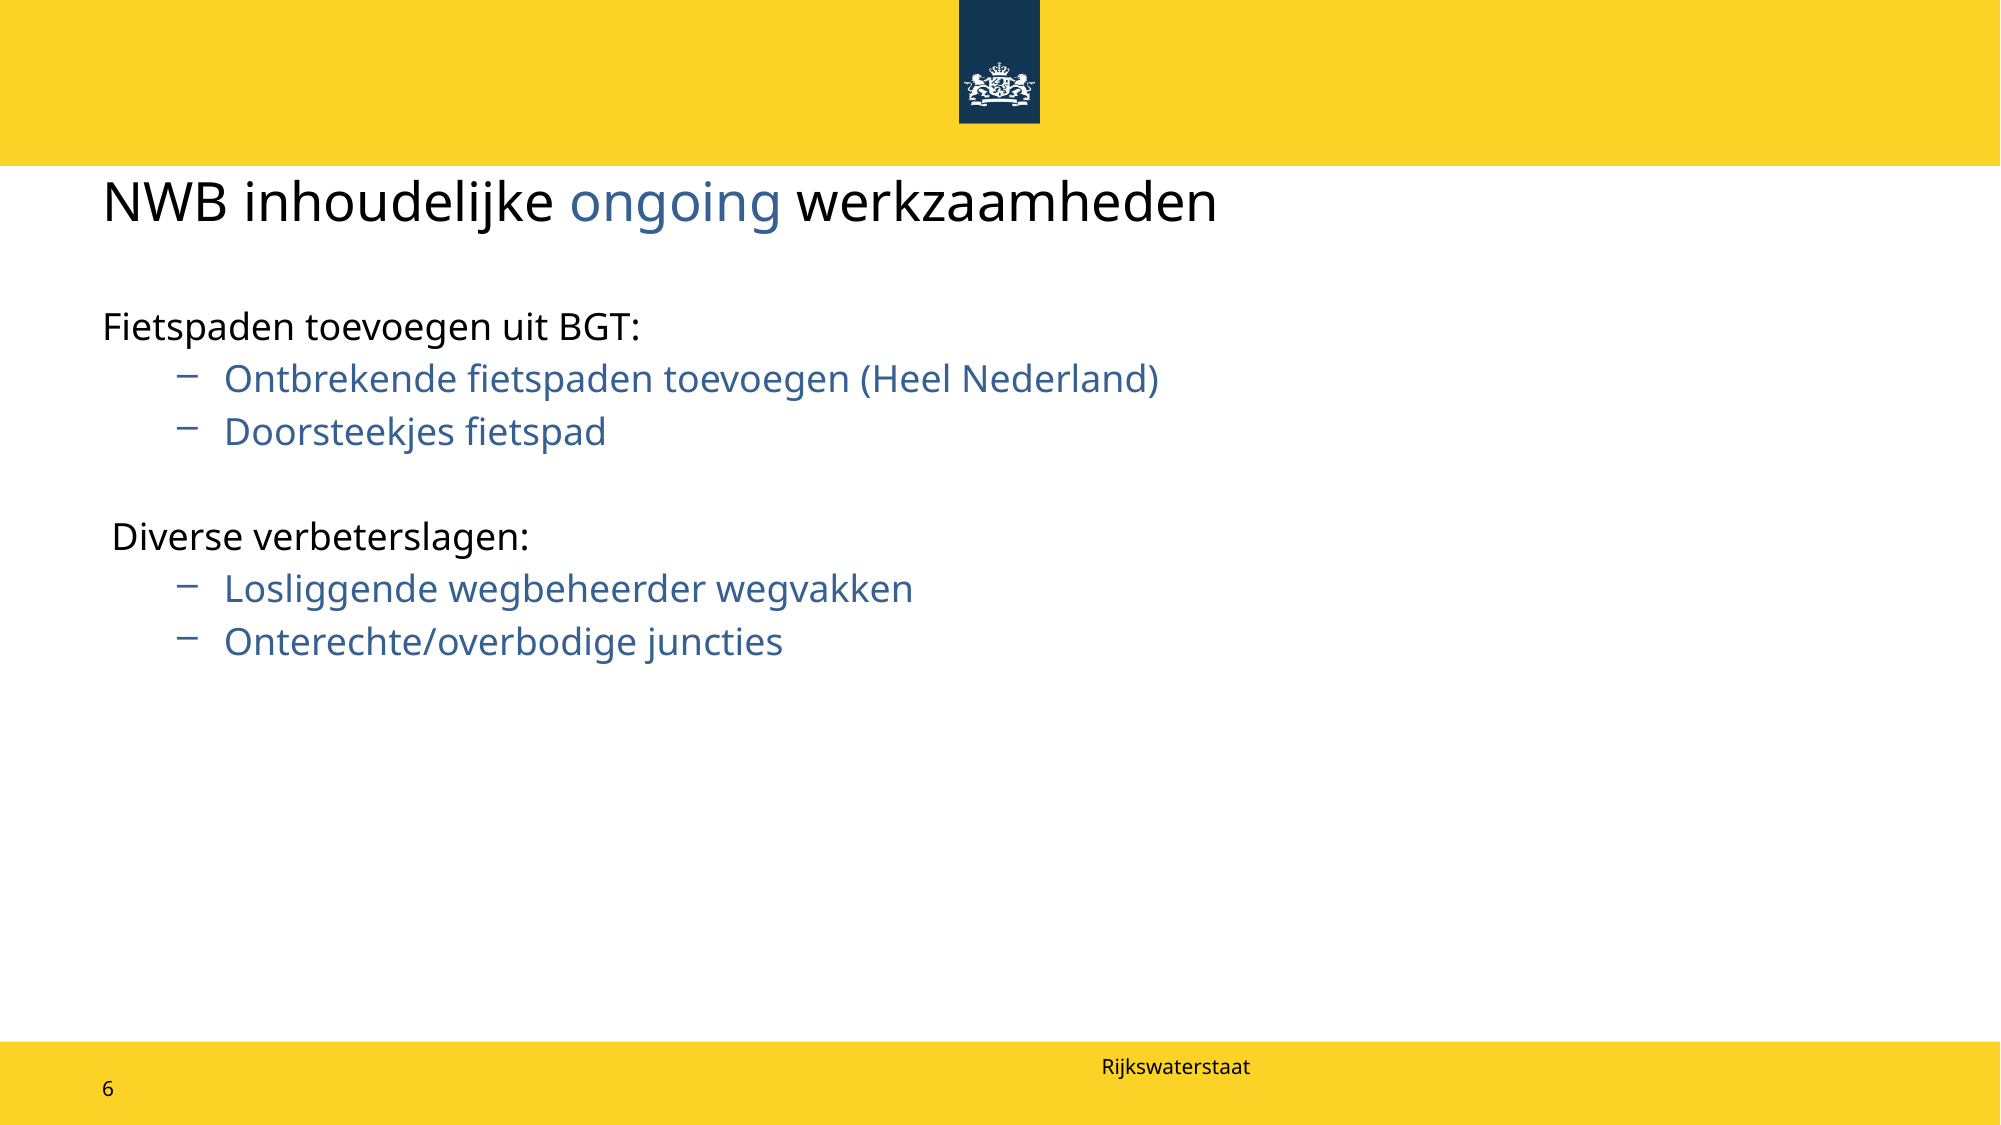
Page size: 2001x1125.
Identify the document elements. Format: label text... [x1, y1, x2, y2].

picture [957, 0, 1044, 125]
title NWB inhoudelijke ongoing werkzaamheden [102, 162, 1940, 244]
slide_number 6 [102, 1084, 519, 1105]
list Fietspaden toevoegen uit BGT: Ontbrekende fietspaden toevoegen (Heel Nederland) Doorsteekjes fietspad Diverse verbeterslagen: Losliggende wegbeheerder wegvakken Onterechte/overbodige juncties [102, 302, 1940, 1019]
